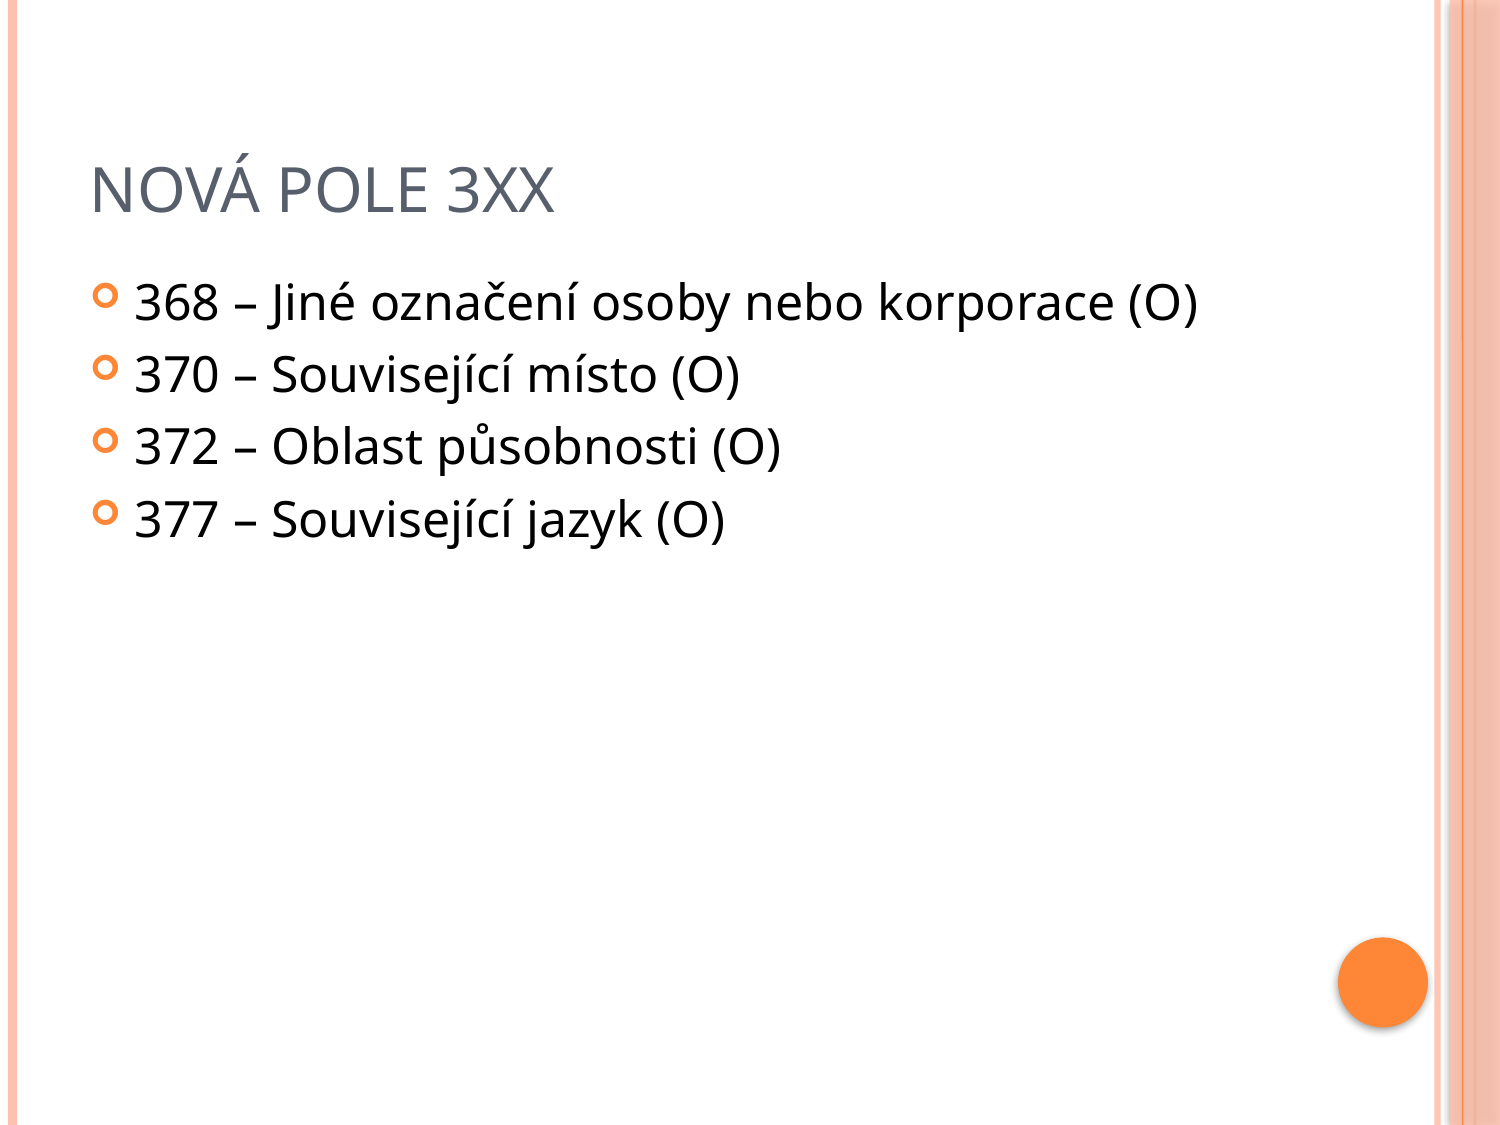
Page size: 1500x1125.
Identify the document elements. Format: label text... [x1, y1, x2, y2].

list 368 – Jiné označení osoby nebo korporace (O) 370 – Související místo (O) 372 – Oblast působnosti (O) 377 – Související jazyk (O) [75, 262, 1300, 1062]
title Nová pole 3xx [75, 45, 1300, 233]
